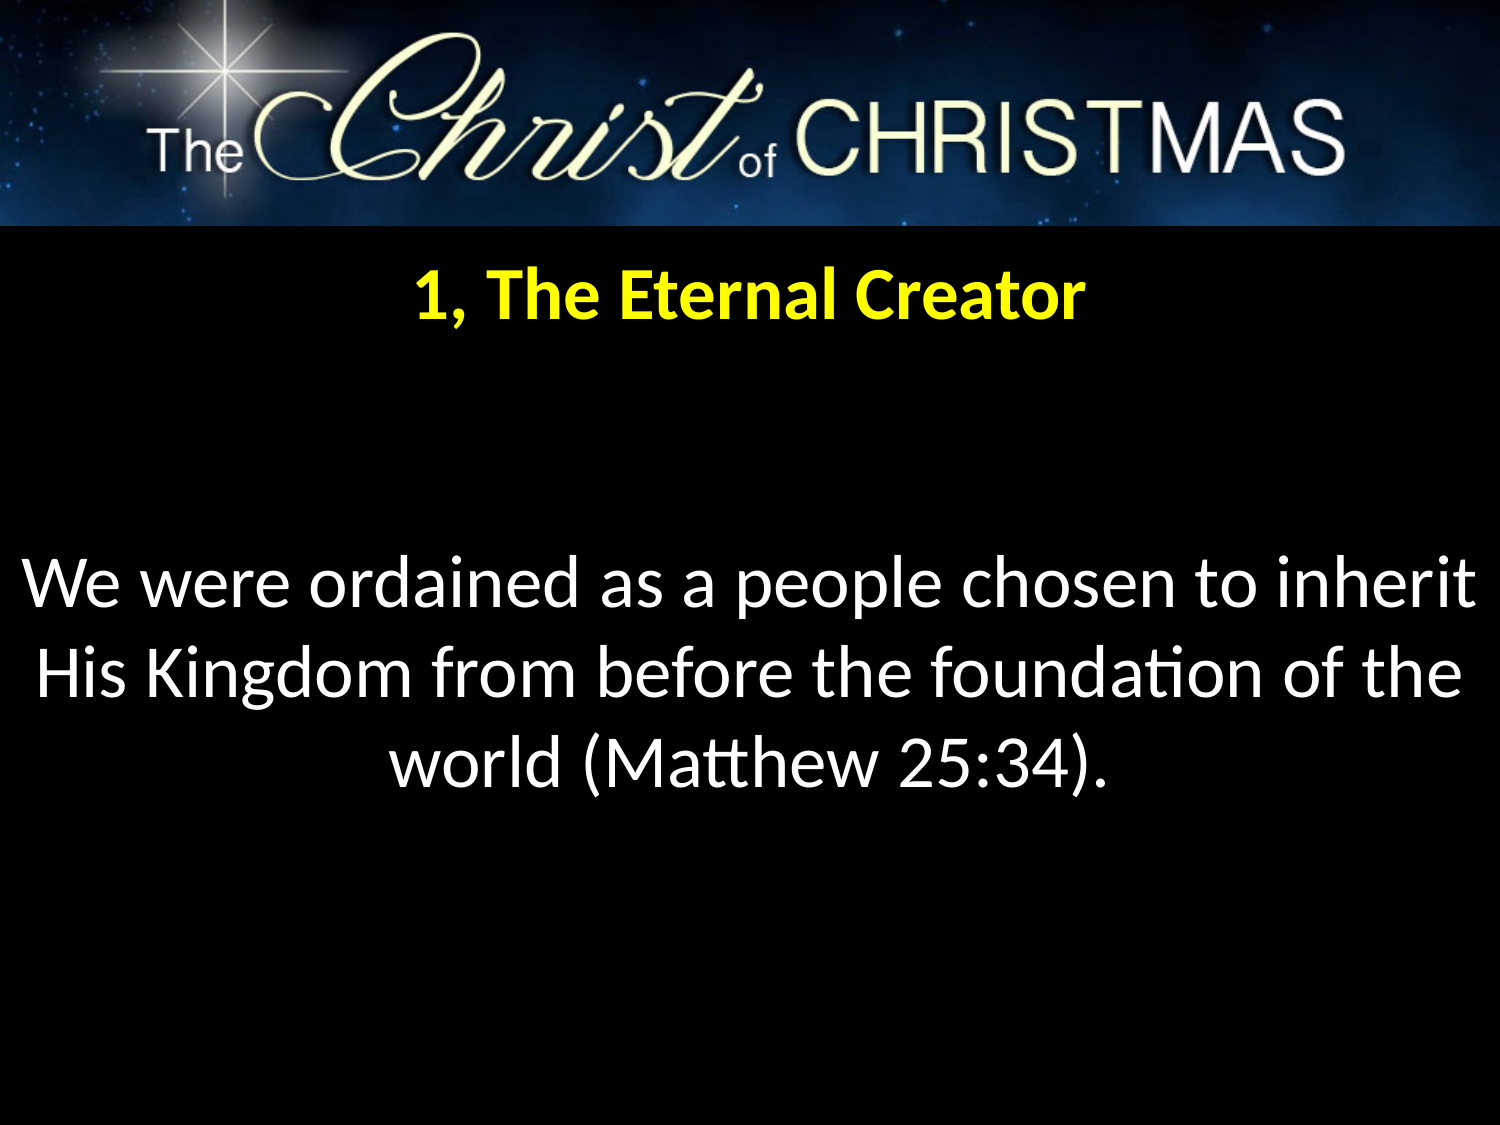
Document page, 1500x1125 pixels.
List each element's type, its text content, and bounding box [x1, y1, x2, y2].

picture [0, 0, 1500, 226]
text_box 1, The Eternal Creator [0, 237, 1500, 343]
text_box We were ordained as a people chosen to inherit His Kingdom from before the foundation of the world (Matthew 25:34). [0, 524, 1500, 810]
